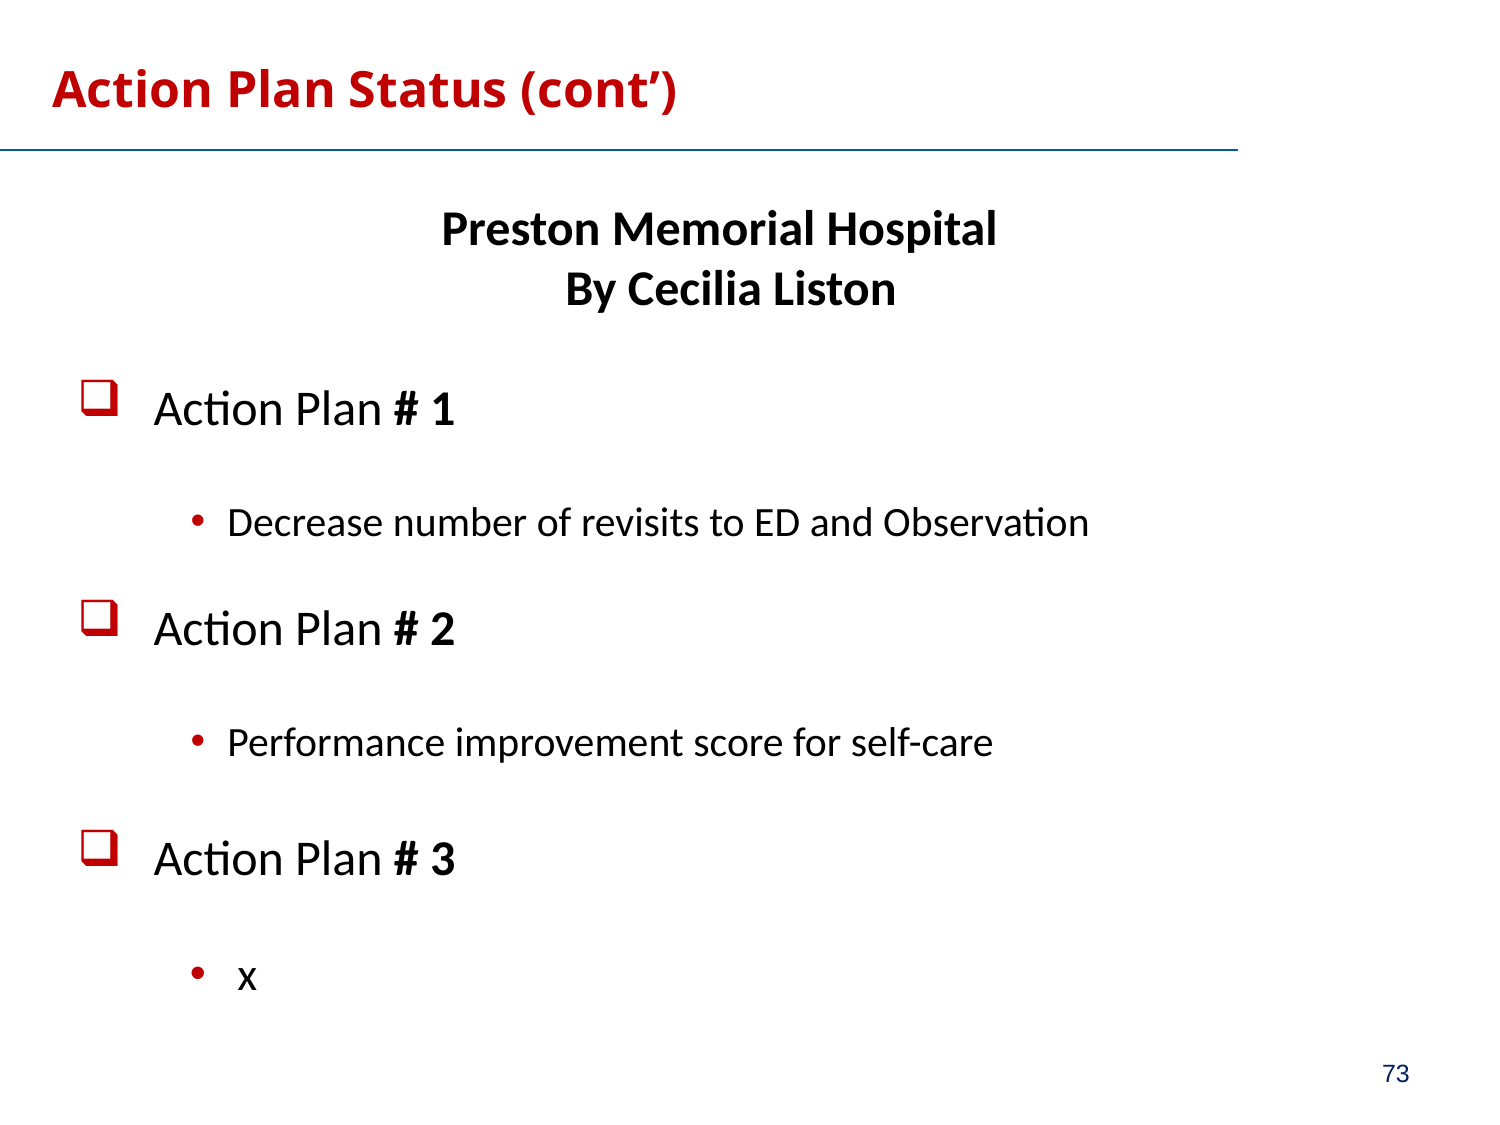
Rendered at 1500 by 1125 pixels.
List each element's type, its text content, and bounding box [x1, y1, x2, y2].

text_box Preston Memorial Hospital By Cecilia Liston Action Plan # 1 Decrease number of revisits to ED and Observation Action Plan # 2 Performance improvement score for self-care Action Plan # 3 x [62, 187, 1400, 1125]
slide_number 73 [1400, 1042, 1425, 1103]
title Action Plan Status (cont’) [37, 50, 1463, 113]
